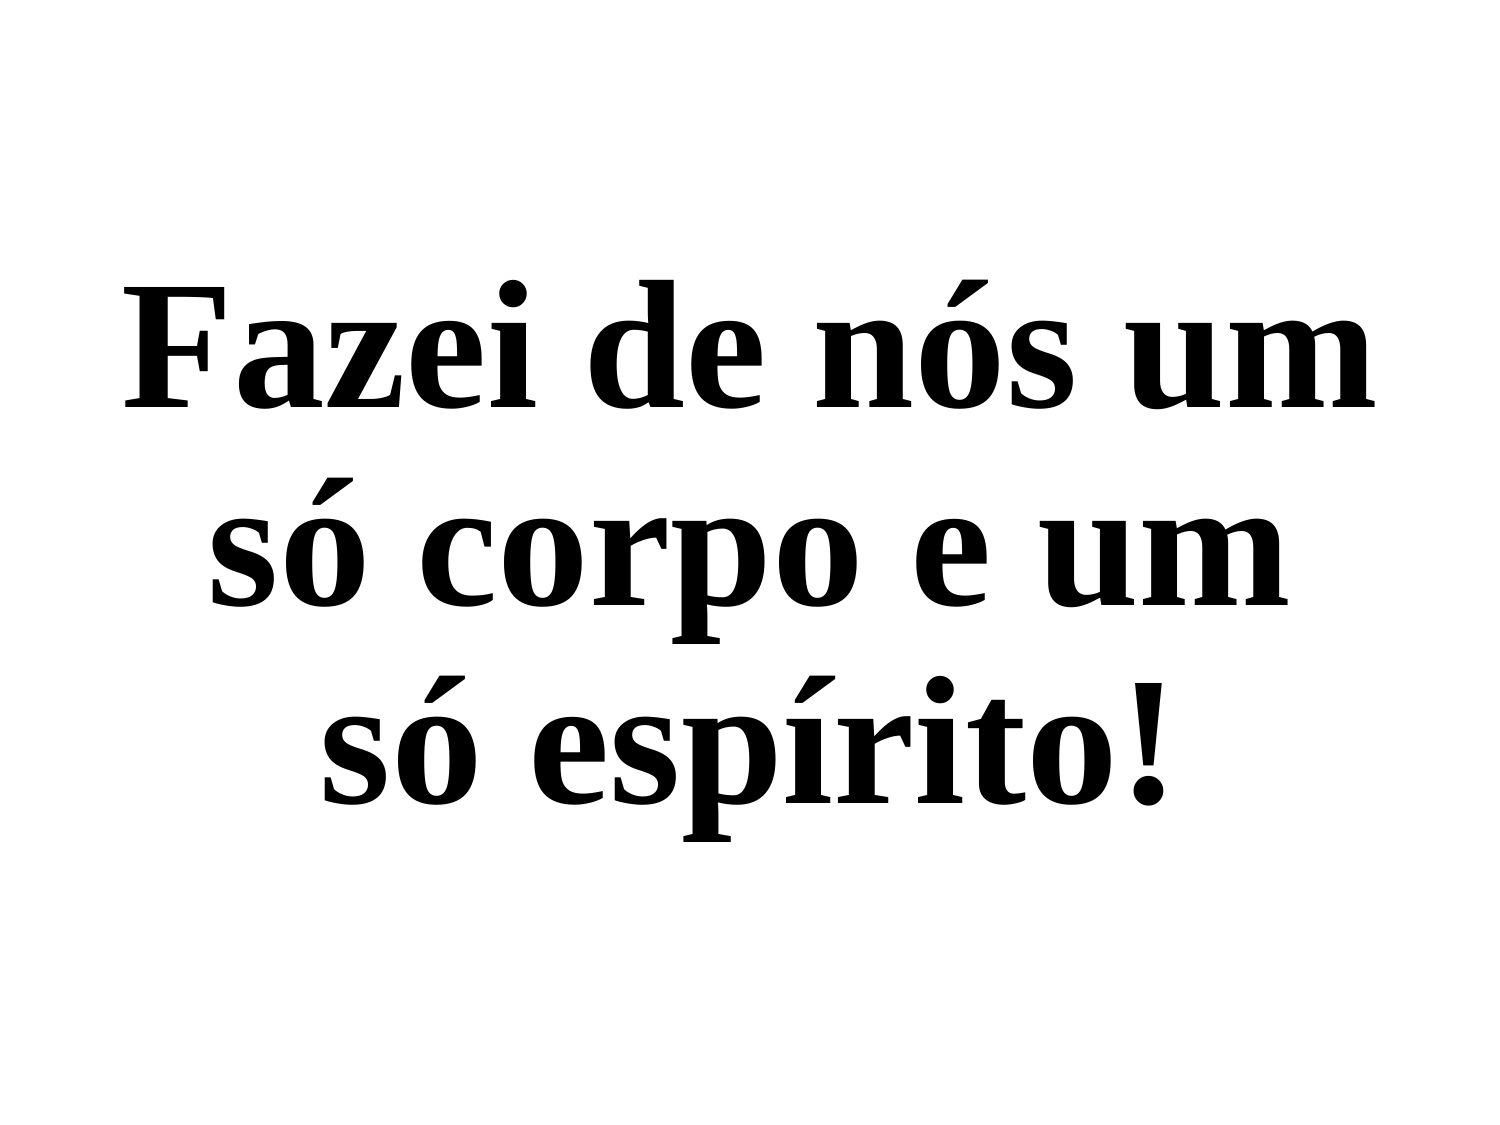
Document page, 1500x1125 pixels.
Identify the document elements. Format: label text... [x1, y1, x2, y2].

list Fazei de nós um só corpo e um só espírito! [103, 79, 1397, 1014]
